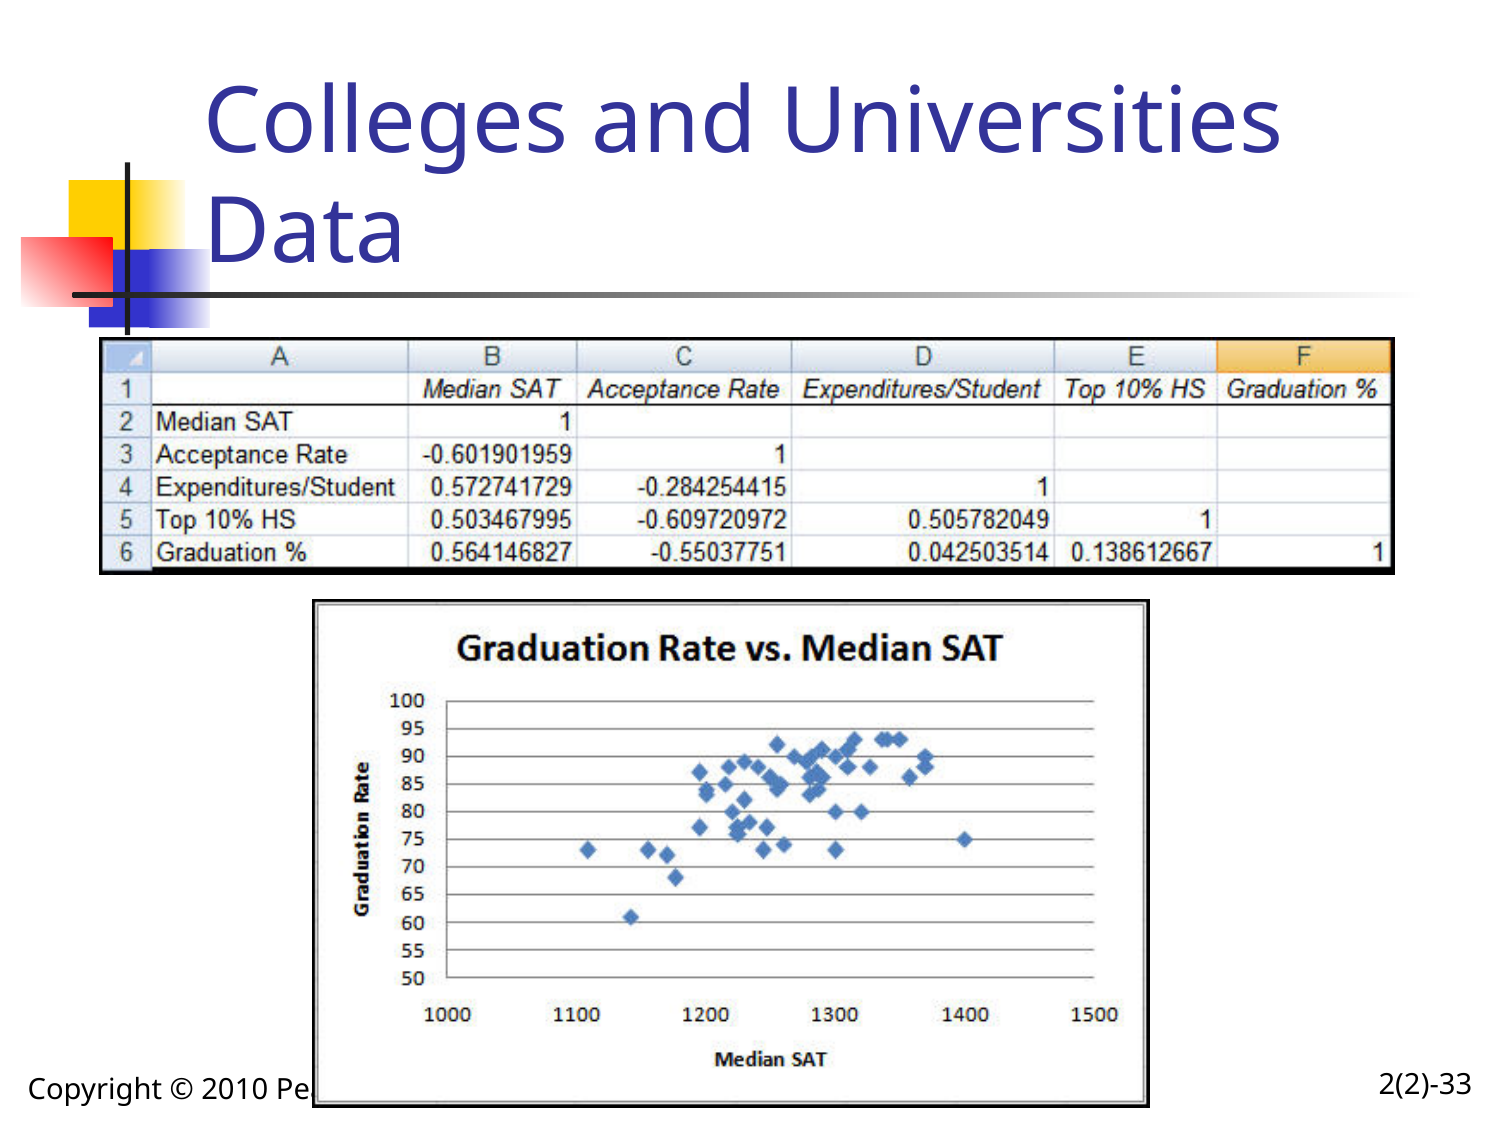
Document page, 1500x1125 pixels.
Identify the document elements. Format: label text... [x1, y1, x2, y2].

title Colleges and Universities Data [188, 101, 1468, 289]
picture [99, 337, 1395, 576]
slide_number 2(2)-33 [1174, 1037, 1488, 1113]
picture [312, 599, 1151, 1108]
footer Copyright © 2010 Pearson Education, Inc. Publishing as Prentice Hall [12, 1037, 309, 1113]
